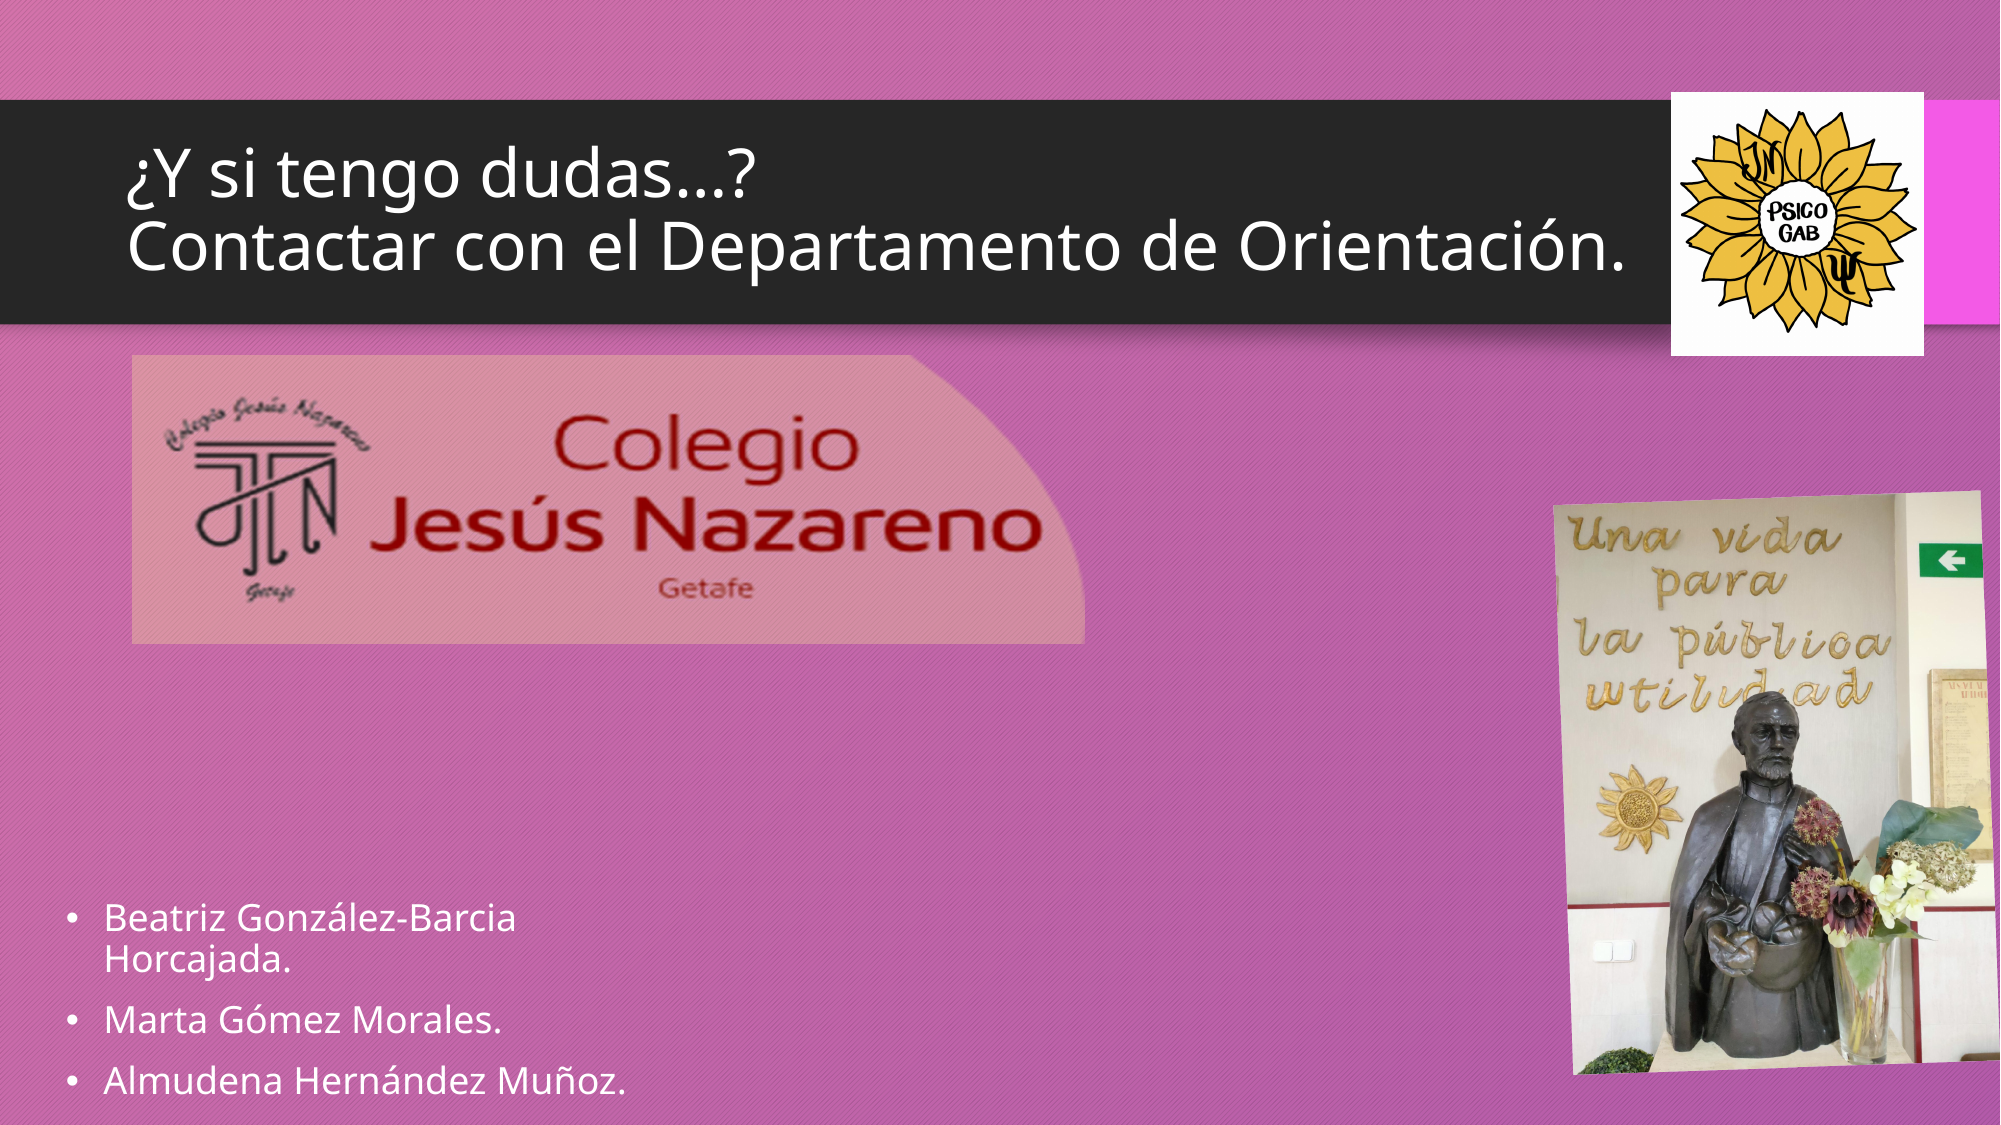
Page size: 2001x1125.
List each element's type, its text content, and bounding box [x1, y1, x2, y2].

picture [0, 92, 2000, 644]
picture [1554, 491, 1999, 1075]
title ¿Y si tengo dudas…? Contactar con el Departamento de Orientación. [111, 123, 1671, 301]
list Beatriz González-Barcia Horcajada. Marta Gómez Morales. Almudena Hernández Muñoz. [50, 891, 708, 1111]
